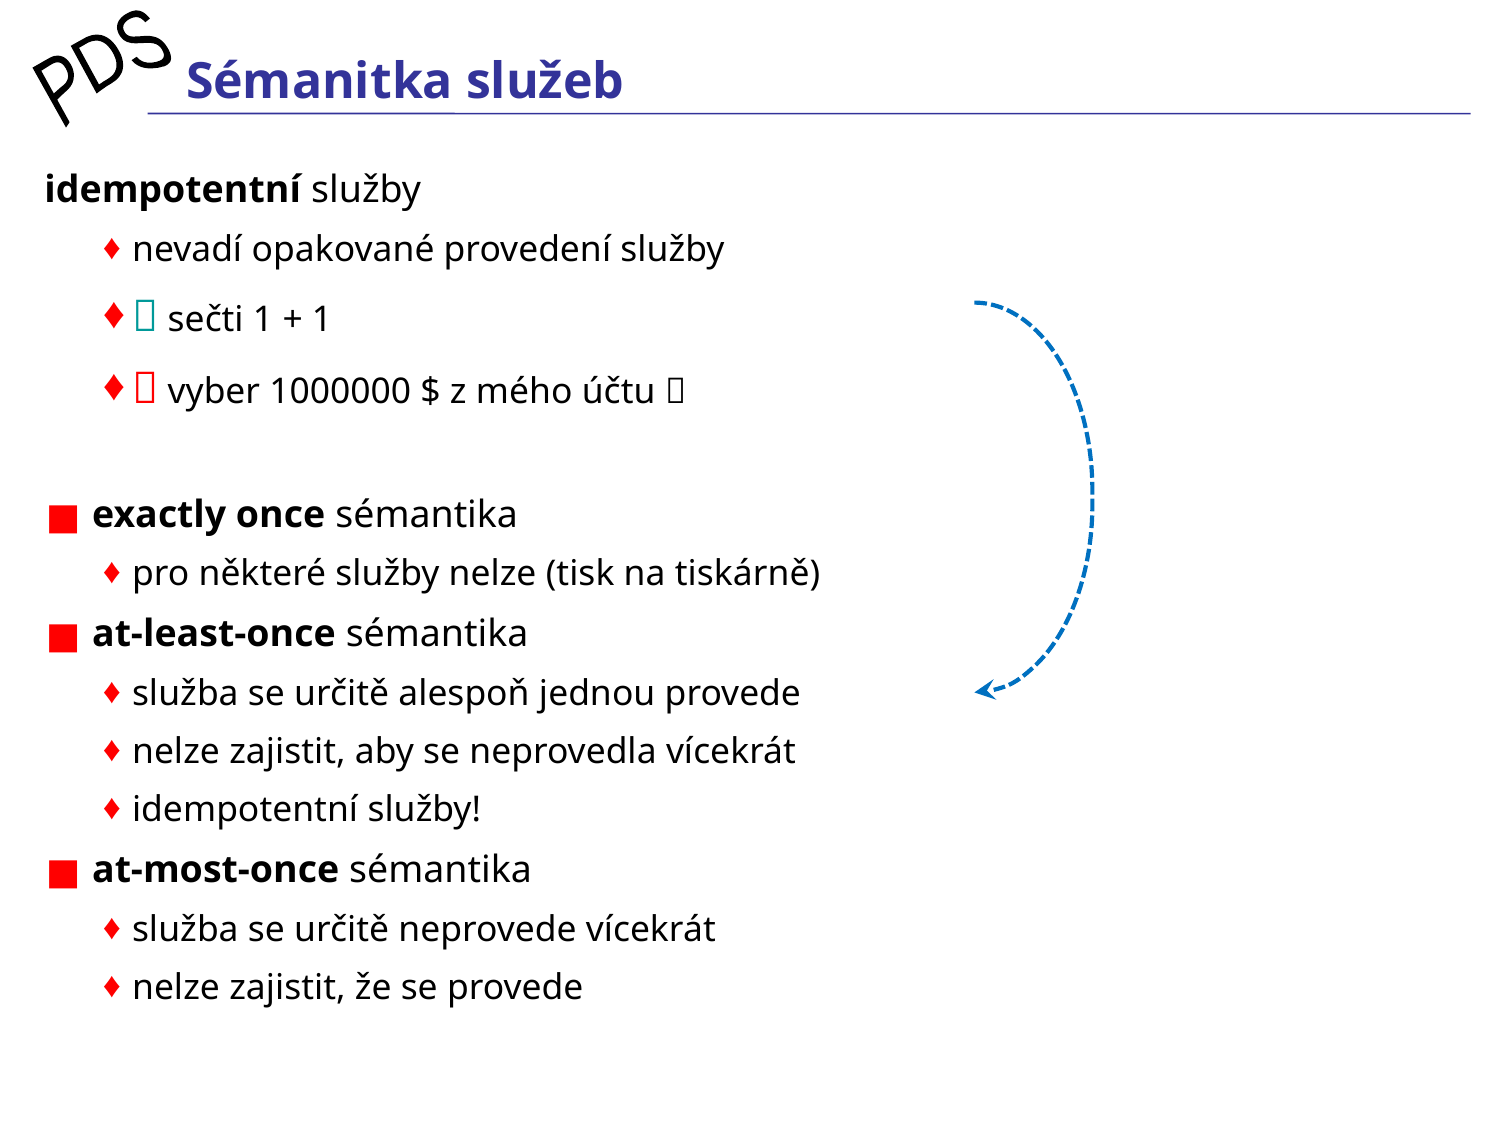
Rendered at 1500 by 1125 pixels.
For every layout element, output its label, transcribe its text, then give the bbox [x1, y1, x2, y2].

list idempotentní služby nevadí opakované provedení služby  sečti 1 + 1  vyber 1000000 $ z mého účtu  exactly once sémantika pro některé služby nelze (tisk na tiskárně) at-least-once sémantika služba se určitě alespoň jednou provede nelze zajistit, aby se neprovedla vícekrát idempotentní služby! at-most-once sémantika služba se určitě neprovede vícekrát nelze zajistit, že se provede [29, 148, 1471, 1083]
title Sémanitka služeb [171, 31, 1471, 126]
text_box [974, 302, 1093, 700]
